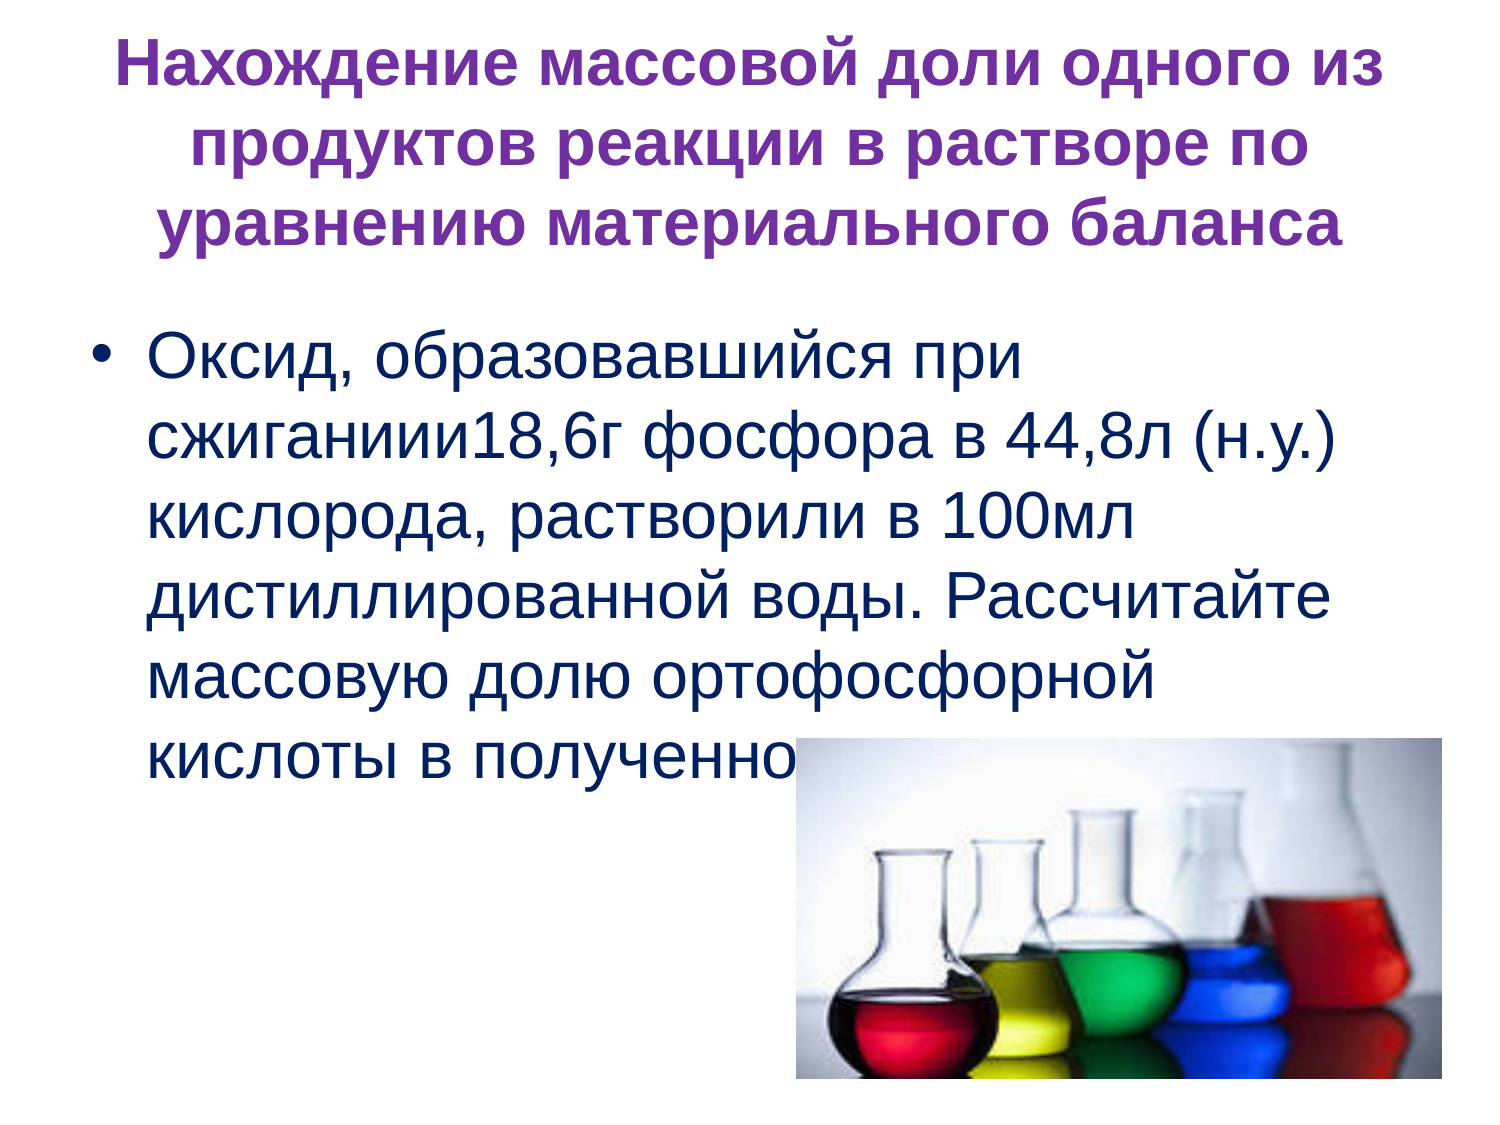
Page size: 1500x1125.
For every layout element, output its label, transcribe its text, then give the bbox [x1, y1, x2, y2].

title Нахождение массовой доли одного из продуктов реакции в растворе по уравнению материального баланса [74, 44, 1426, 233]
list Оксид, образовавшийся при сжиганиии18,6г фосфора в 44,8л (н.у.) кислорода, растворили в 100мл дистиллированной воды. Рассчитайте массовую долю ортофосфорной кислоты в полученном растворе. [74, 304, 1426, 1006]
picture [796, 738, 1442, 1079]
